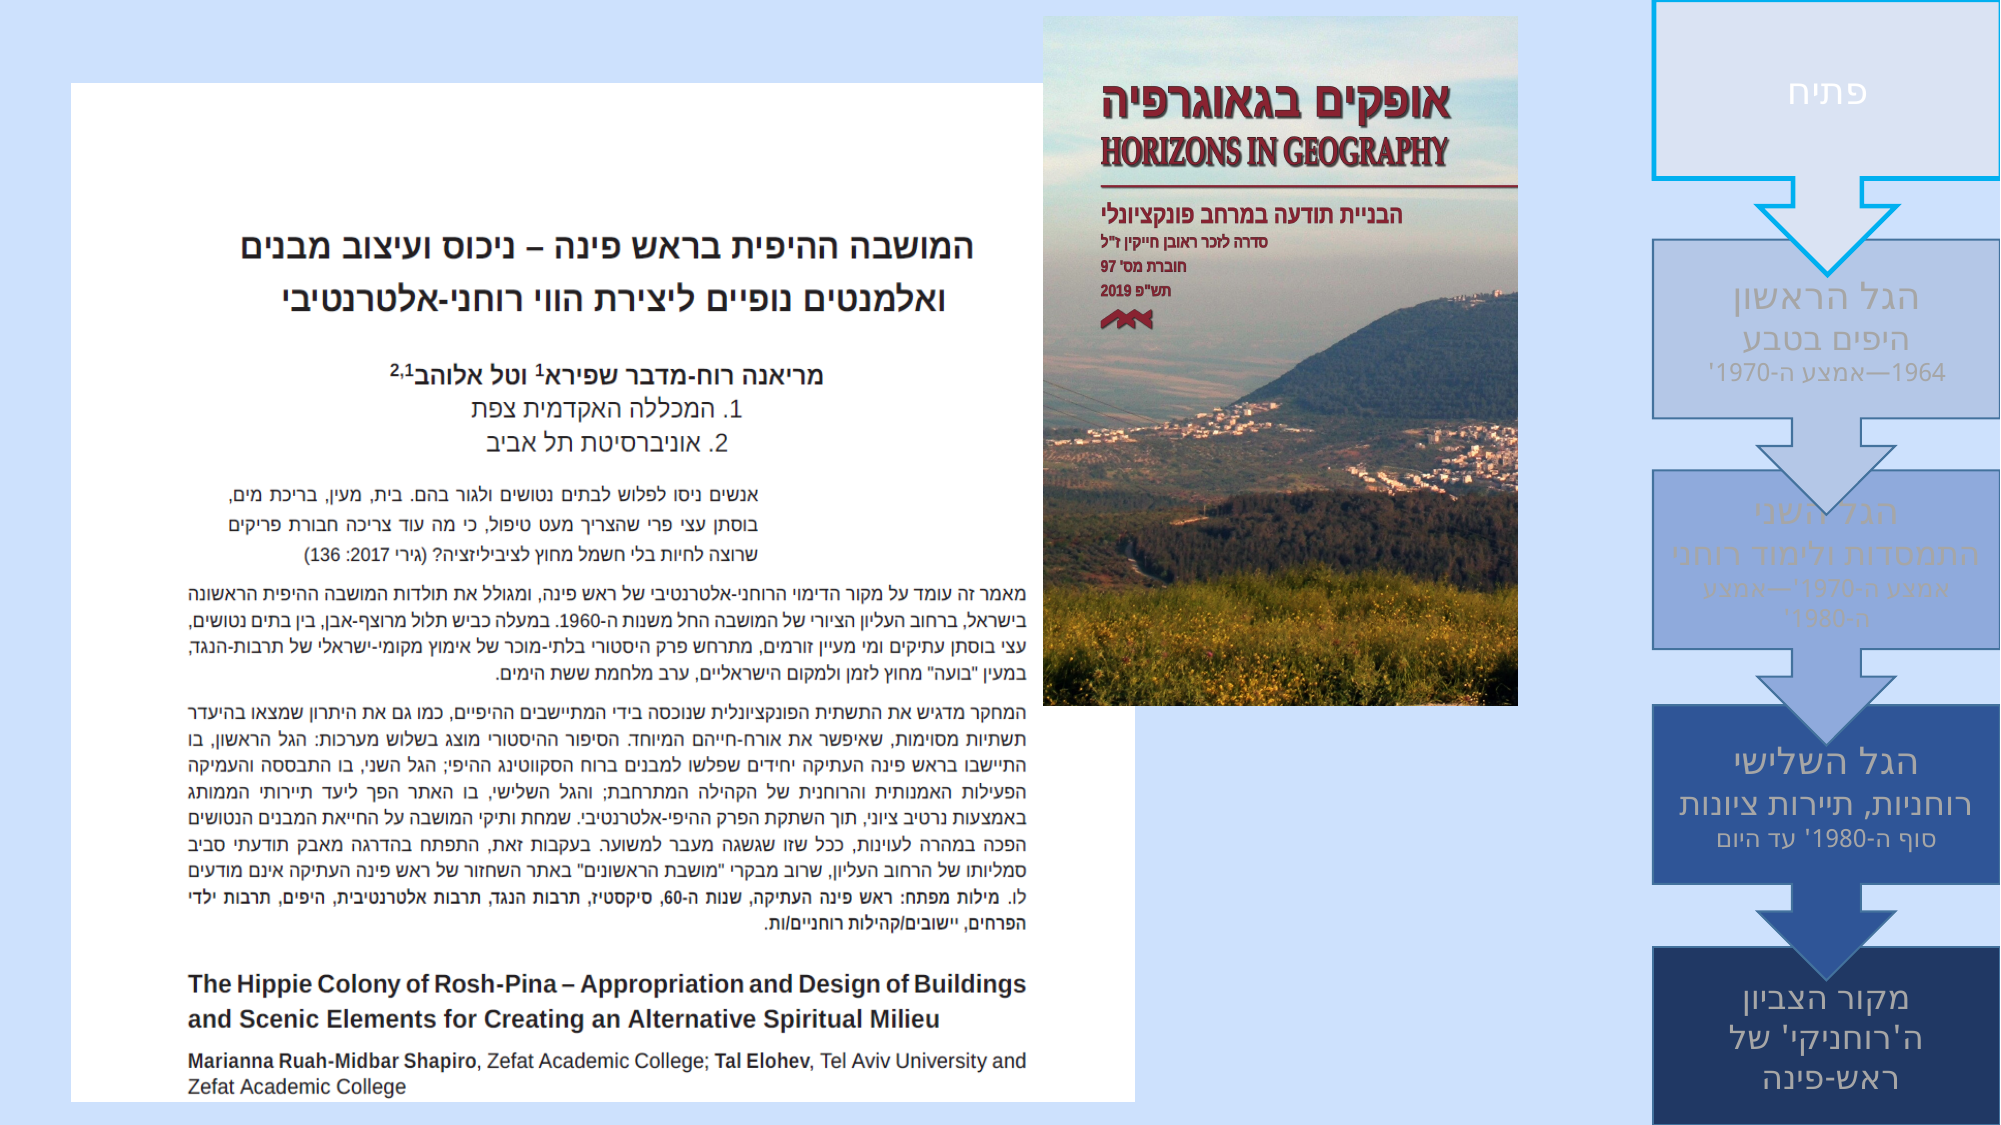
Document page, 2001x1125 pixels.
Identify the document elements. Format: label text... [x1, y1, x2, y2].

picture [71, 16, 1518, 1103]
text_box הגל השלישי רוחניות, תיירות ציונות סוף ה-1980' עד היום [1651, 704, 2000, 982]
text_box הגל הראשון היפים בטבע 1964—אמצע ה-1970' [1651, 238, 2000, 517]
text_box הגל השני התמסדות ולימוד רוחני אמצע ה-1970'—אמצע ה-1980' [1651, 469, 2000, 747]
text_box מקור הצביון ה'רוחניקי' של ראש-פינה [1652, 946, 2000, 1125]
text_box פתיח [1653, 0, 2000, 277]
